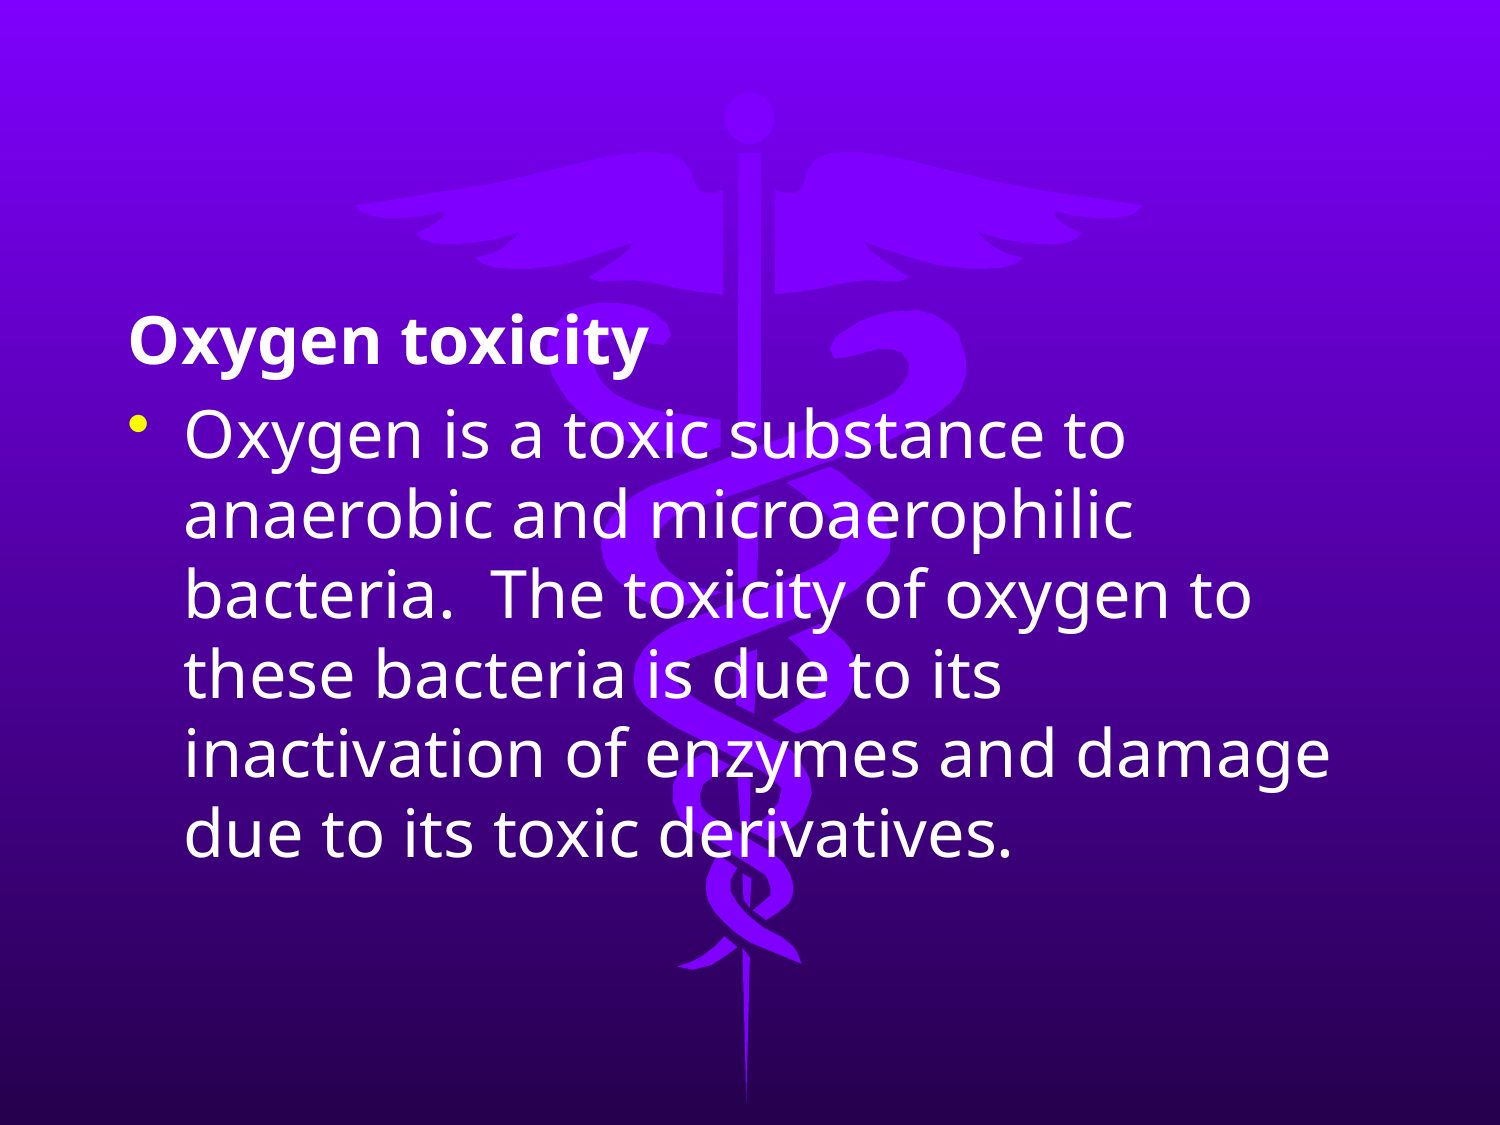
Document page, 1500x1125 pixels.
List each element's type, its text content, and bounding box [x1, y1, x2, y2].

list Oxygen toxicity Oxygen is a toxic substance to anaerobic and microaerophilic bacteria. The toxicity of oxygen to these bacteria is due to its inactivation of enzymes and damage due to its toxic derivatives. [112, 290, 1388, 966]
